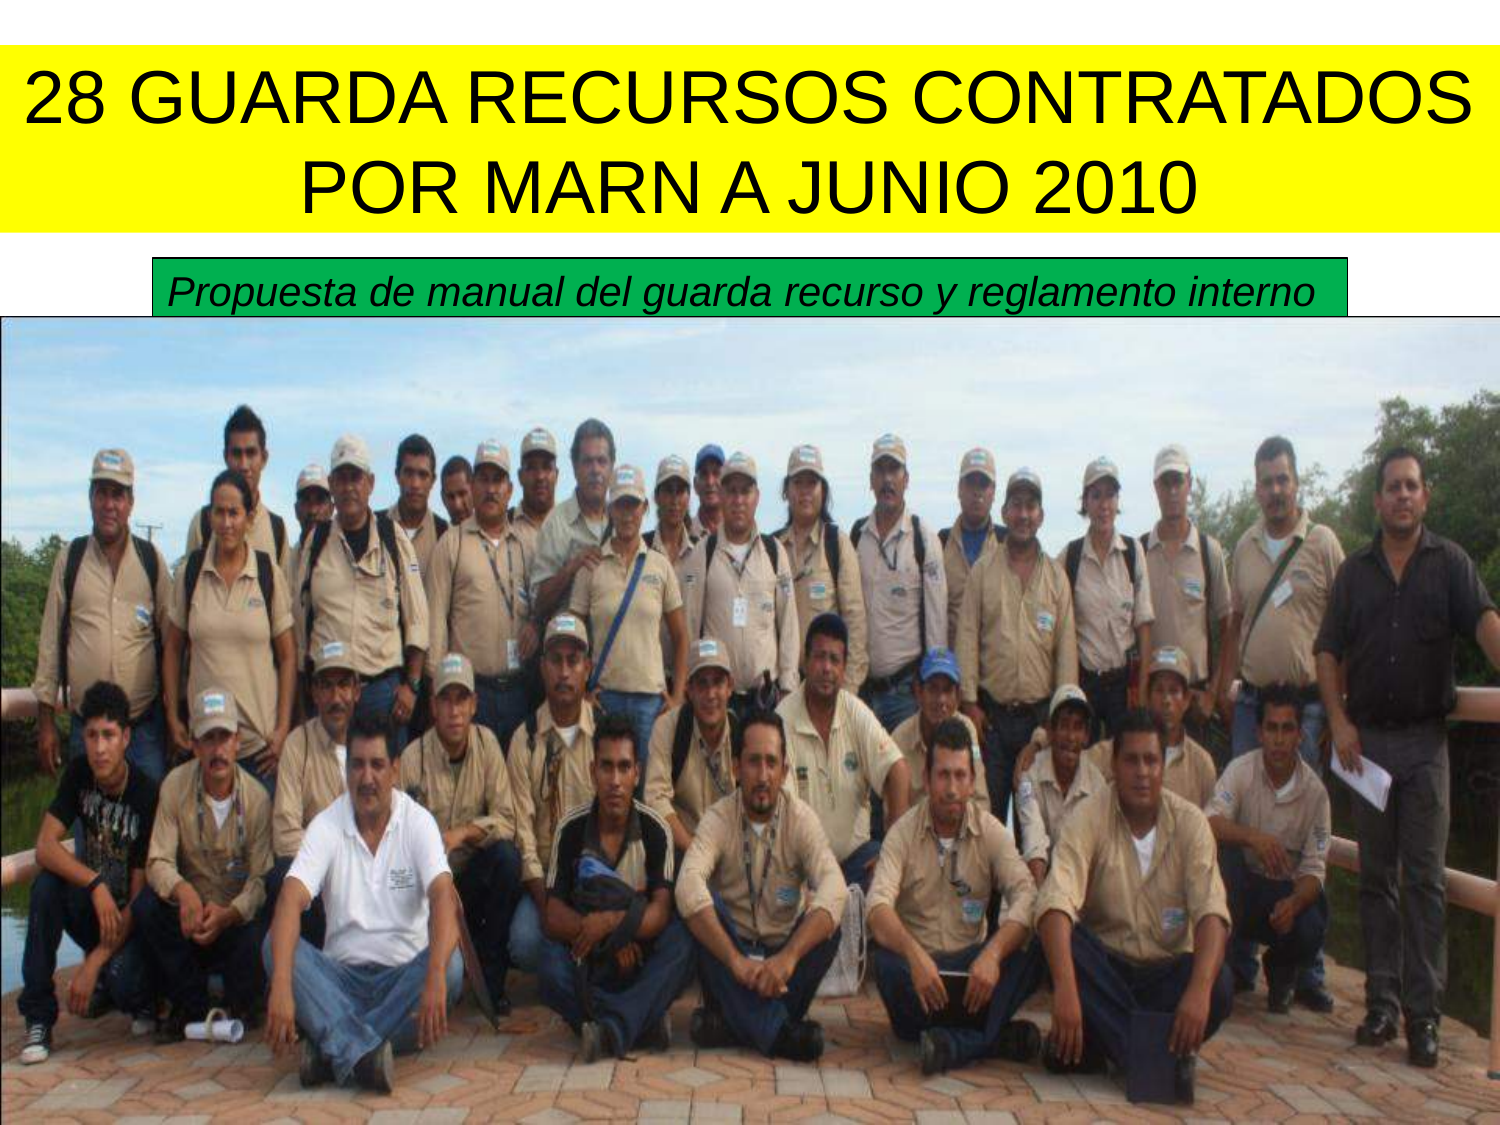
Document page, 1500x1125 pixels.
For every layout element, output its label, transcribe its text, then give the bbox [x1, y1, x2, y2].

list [0, 316, 1500, 1125]
text_box Propuesta de manual del guarda recurso y reglamento interno [152, 257, 1348, 314]
title 28 GUARDA RECURSOS CONTRATADOS POR MARN A JUNIO 2010 [0, 45, 1500, 233]
